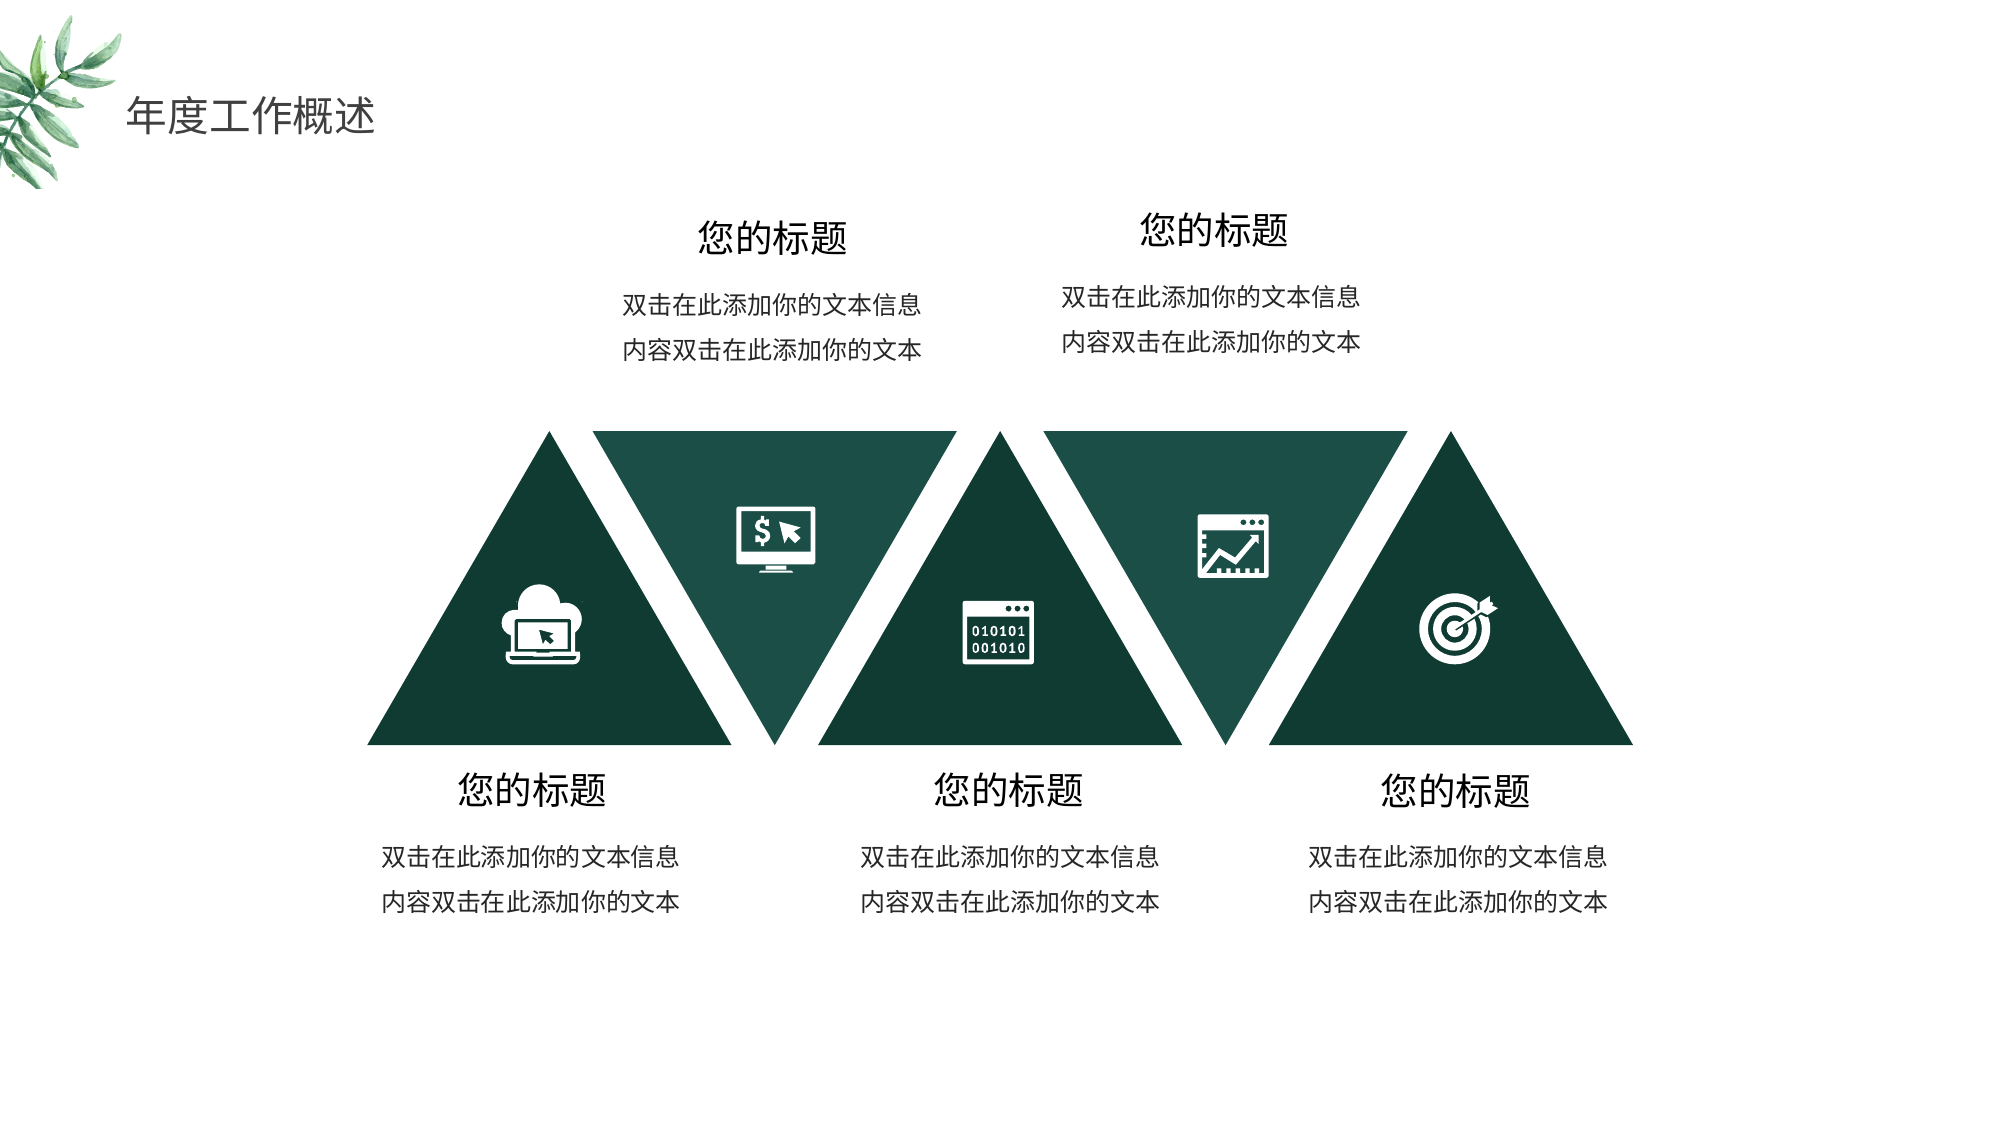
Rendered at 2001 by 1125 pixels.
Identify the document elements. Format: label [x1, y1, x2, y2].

text_box [1408, 431, 1634, 746]
text_box [846, 760, 1197, 921]
text_box [1047, 199, 1396, 360]
text_box [732, 431, 817, 746]
text_box [0, 15, 445, 189]
text_box [367, 431, 732, 746]
text_box [817, 431, 1183, 746]
text_box [366, 760, 717, 921]
text_box [1293, 760, 1649, 921]
text_box [1183, 431, 1408, 746]
text_box [608, 207, 957, 368]
